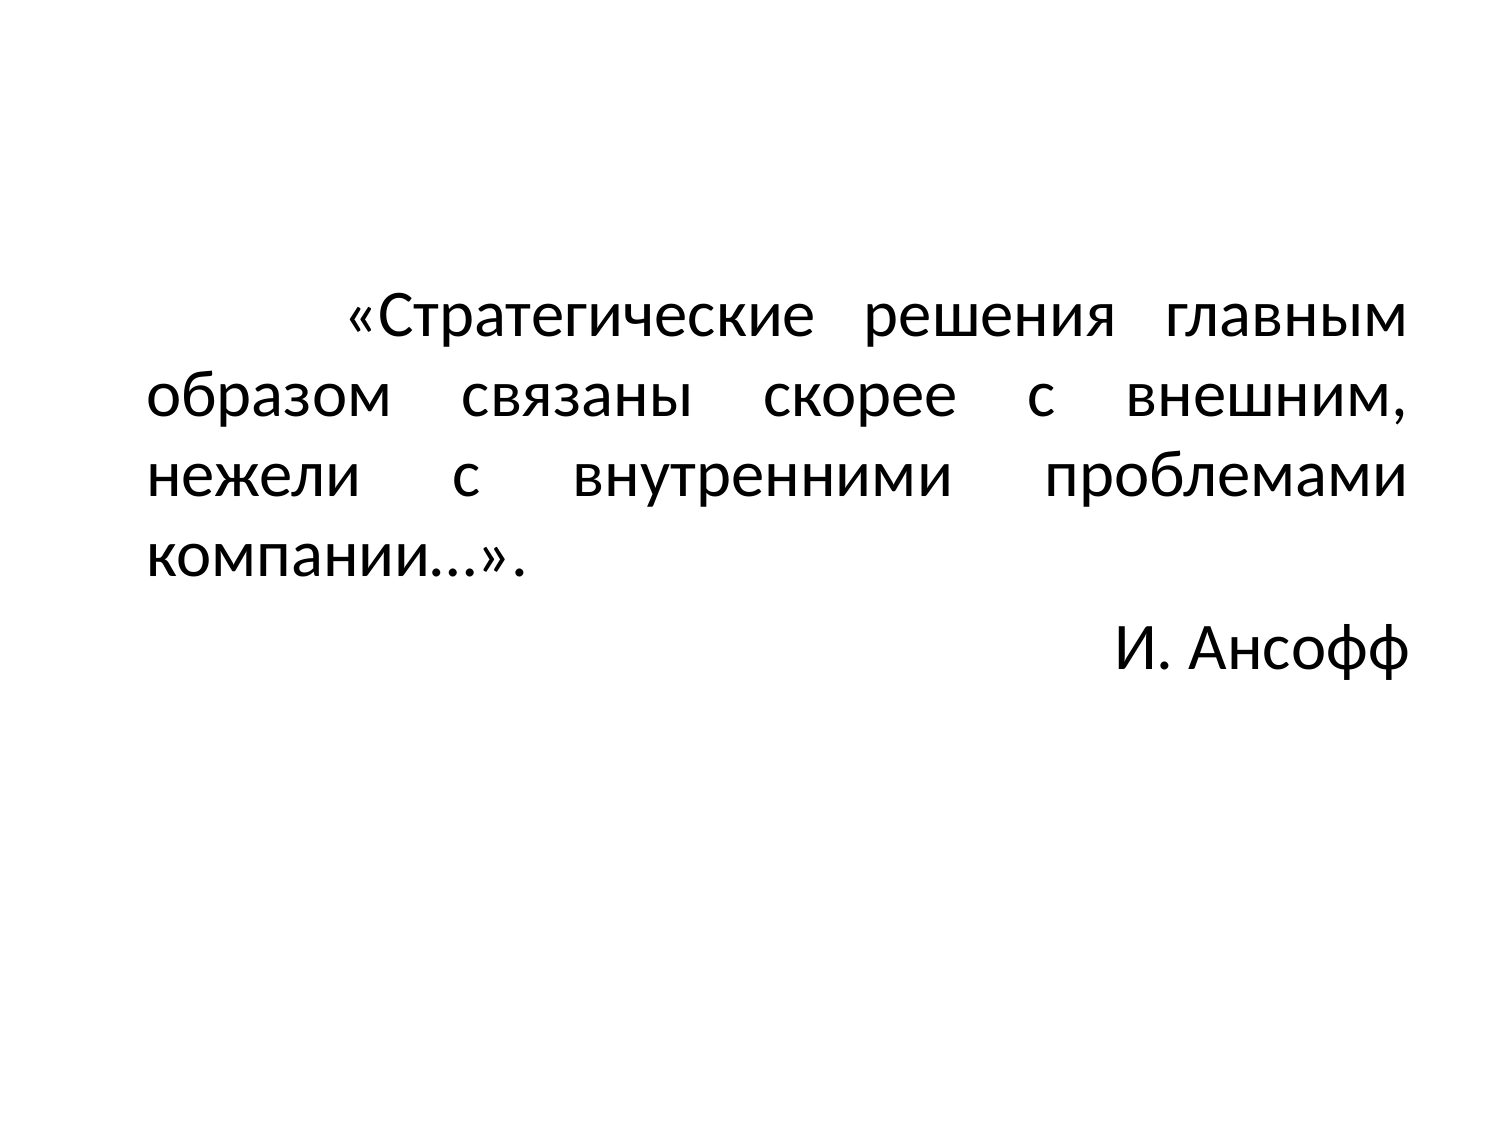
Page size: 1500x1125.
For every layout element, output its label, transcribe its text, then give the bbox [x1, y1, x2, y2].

list «Стратегические решения главным образом связаны скорее с внешним, нежели с внутренними проблемами компании…». И. Ансофф [75, 262, 1425, 1005]
